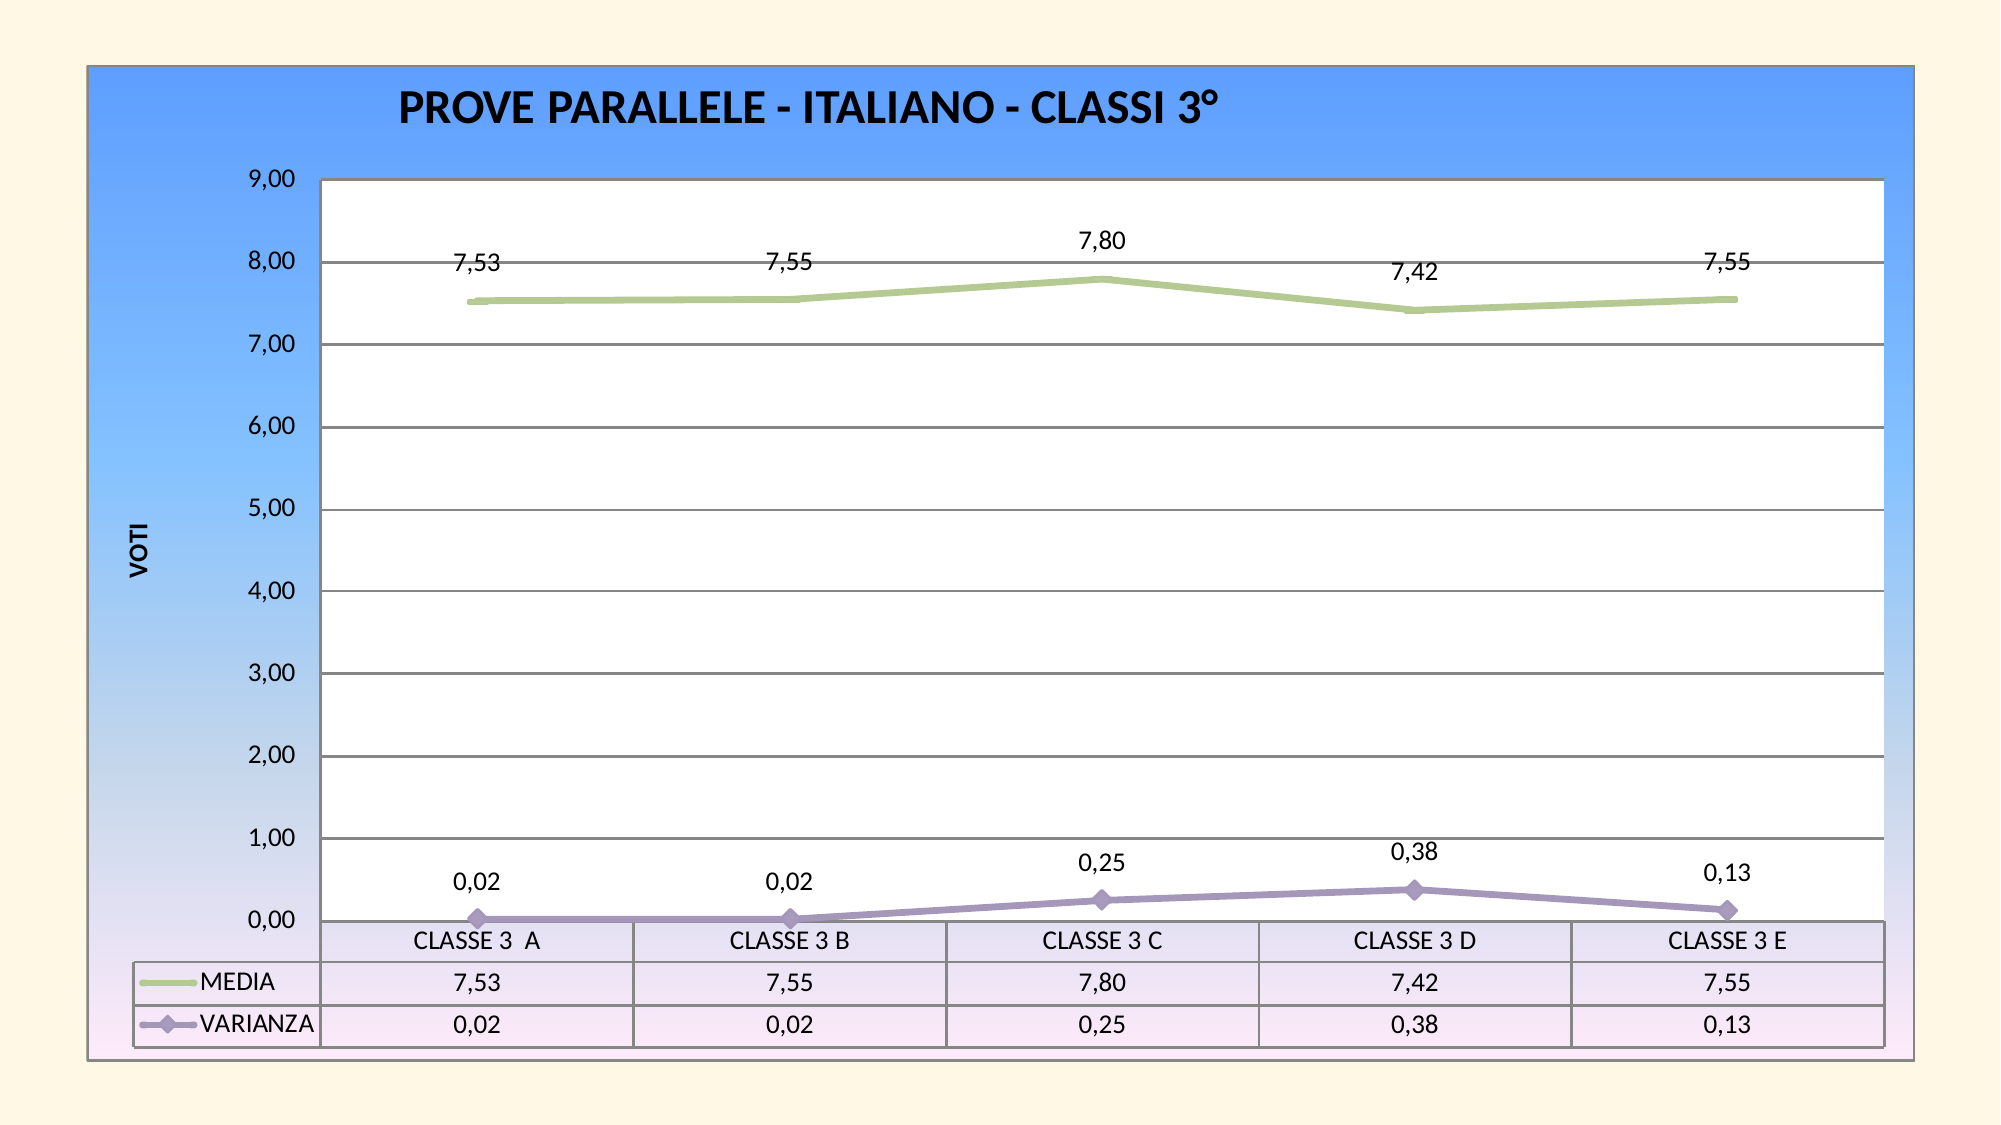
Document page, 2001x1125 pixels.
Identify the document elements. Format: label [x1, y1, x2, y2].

picture [85, 63, 1915, 1062]
